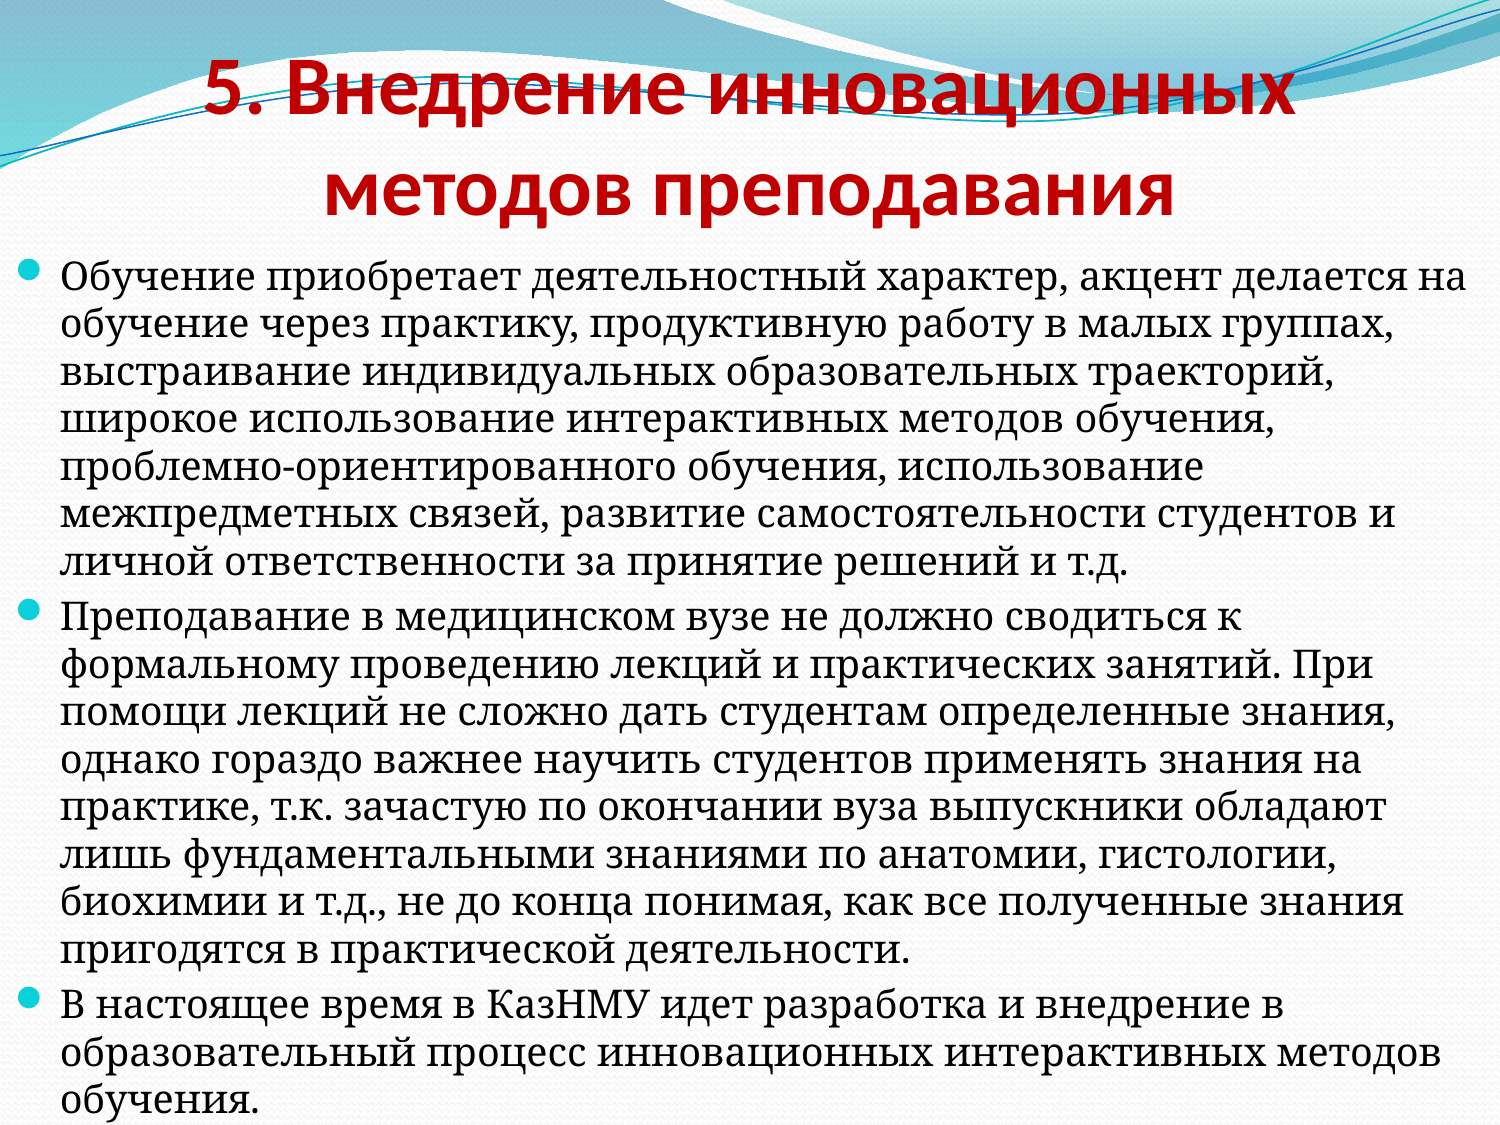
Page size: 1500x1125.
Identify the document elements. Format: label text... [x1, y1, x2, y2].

title 5. Внедрение инновационных методов преподавания [75, 30, 1425, 232]
list Обучение приобретает деятельностный характер, акцент делается на обучение через практику, продуктивную работу в малых группах, выстраивание индивидуальных образовательных траекторий, широкое использование интерактивных методов обучения, проблемно-ориентированного обучения, использование межпредметных связей, развитие самостоятельности студентов и личной ответственности за принятие решений и т.д. Преподавание в медицинском вузе не должно сводиться к формальному проведению лекций и практических занятий. При помощи лекций не сложно дать студентам определенные знания, однако гораздо важнее научить студентов применять знания на практике, т.к. зачастую по окончании вуза выпускники обладают лишь фундаментальными знаниями по анатомии, гистологии, биохимии и т.д., не до конца понимая, как все полученные знания пригодятся в практической деятельности. В настоящее время в КазНМУ идет разработка и внедрение в образовательный процесс инновационных интерактивных методов обучения. За 2012-2013 учебный год внедрено - 177 инновационных актов внедрения [0, 243, 1489, 1102]
